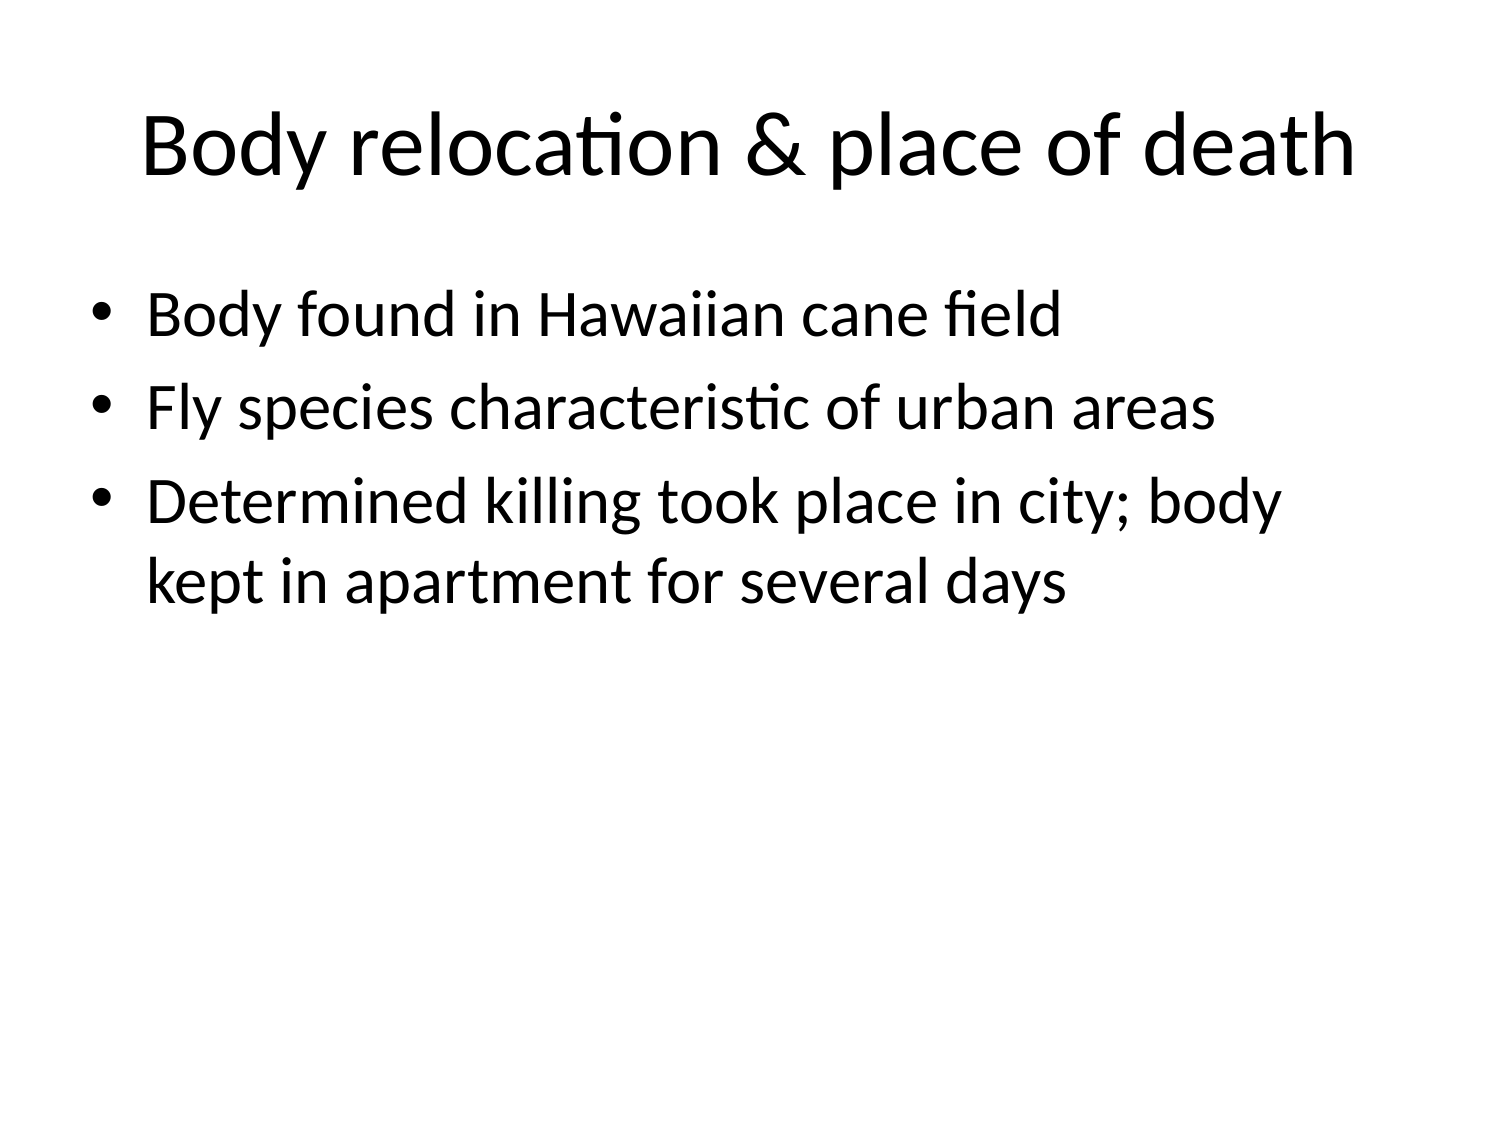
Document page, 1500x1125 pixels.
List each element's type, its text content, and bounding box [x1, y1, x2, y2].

title Body relocation & place of death [75, 45, 1425, 233]
list Body found in Hawaiian cane field Fly species characteristic of urban areas Determined killing took place in city; body kept in apartment for several days [75, 262, 1425, 1005]
